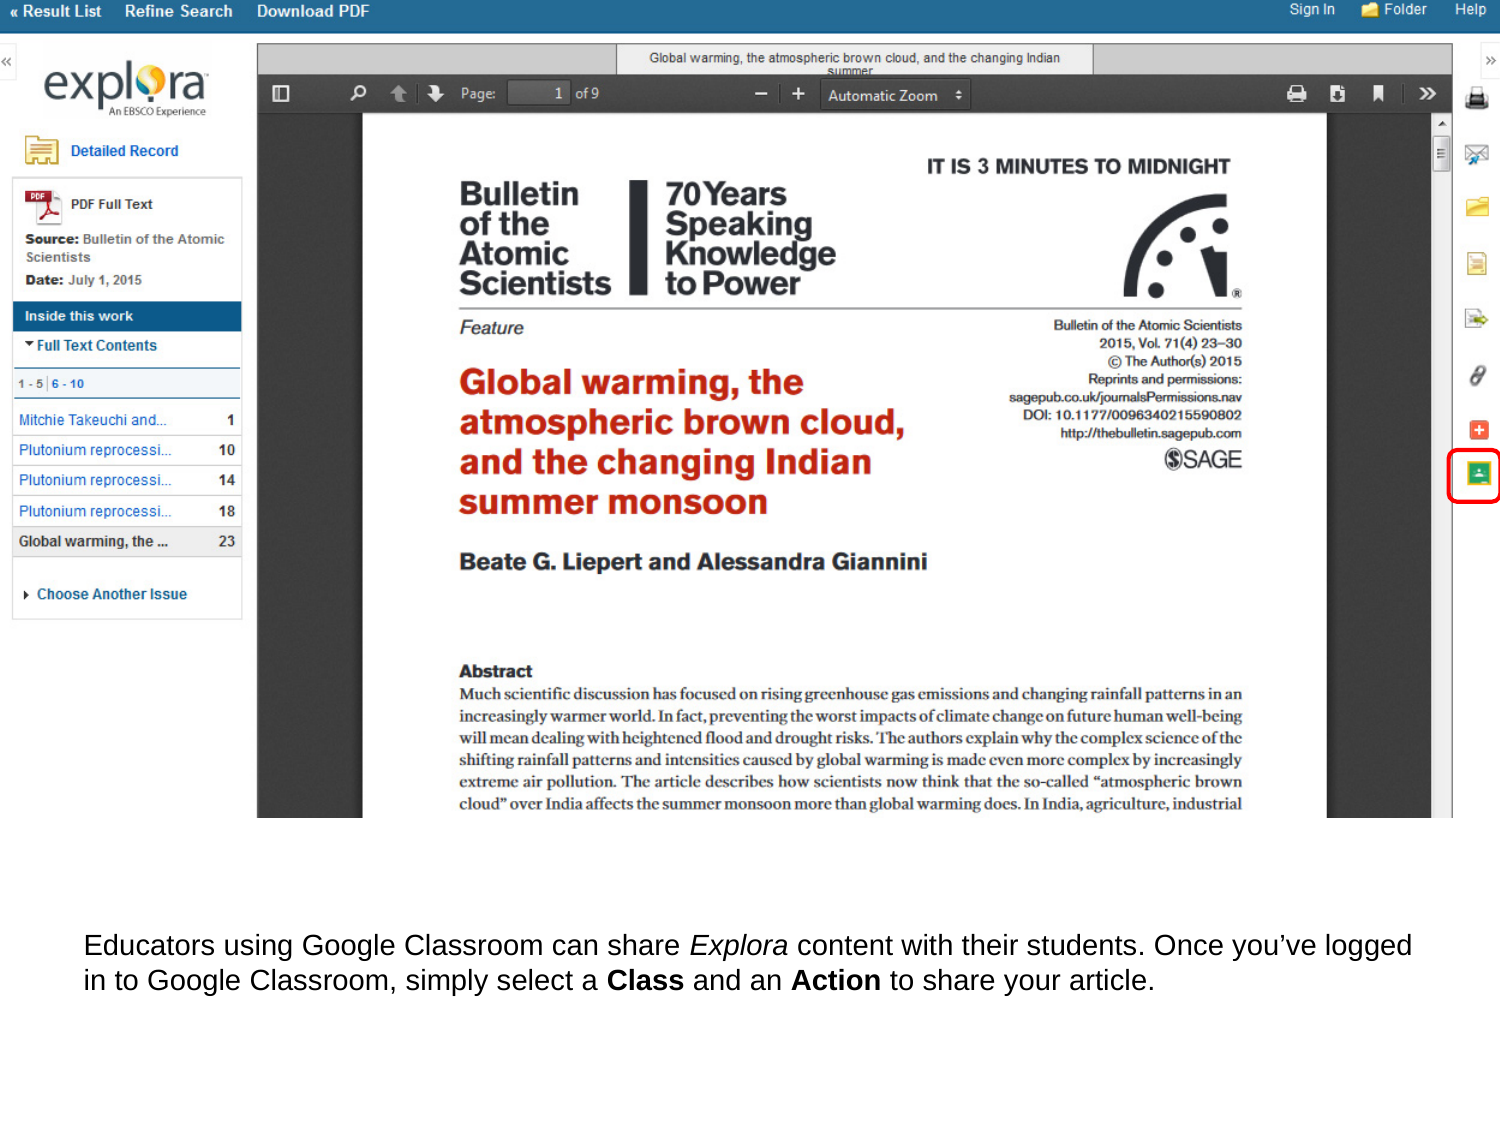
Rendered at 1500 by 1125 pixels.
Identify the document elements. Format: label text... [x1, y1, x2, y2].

text_box Educators using Google Classroom can share Explora content with their students. Once you’ve logged in to Google Classroom, simply select a Class and an Action to share your article. [50, 919, 1449, 1004]
picture [0, 0, 1500, 818]
